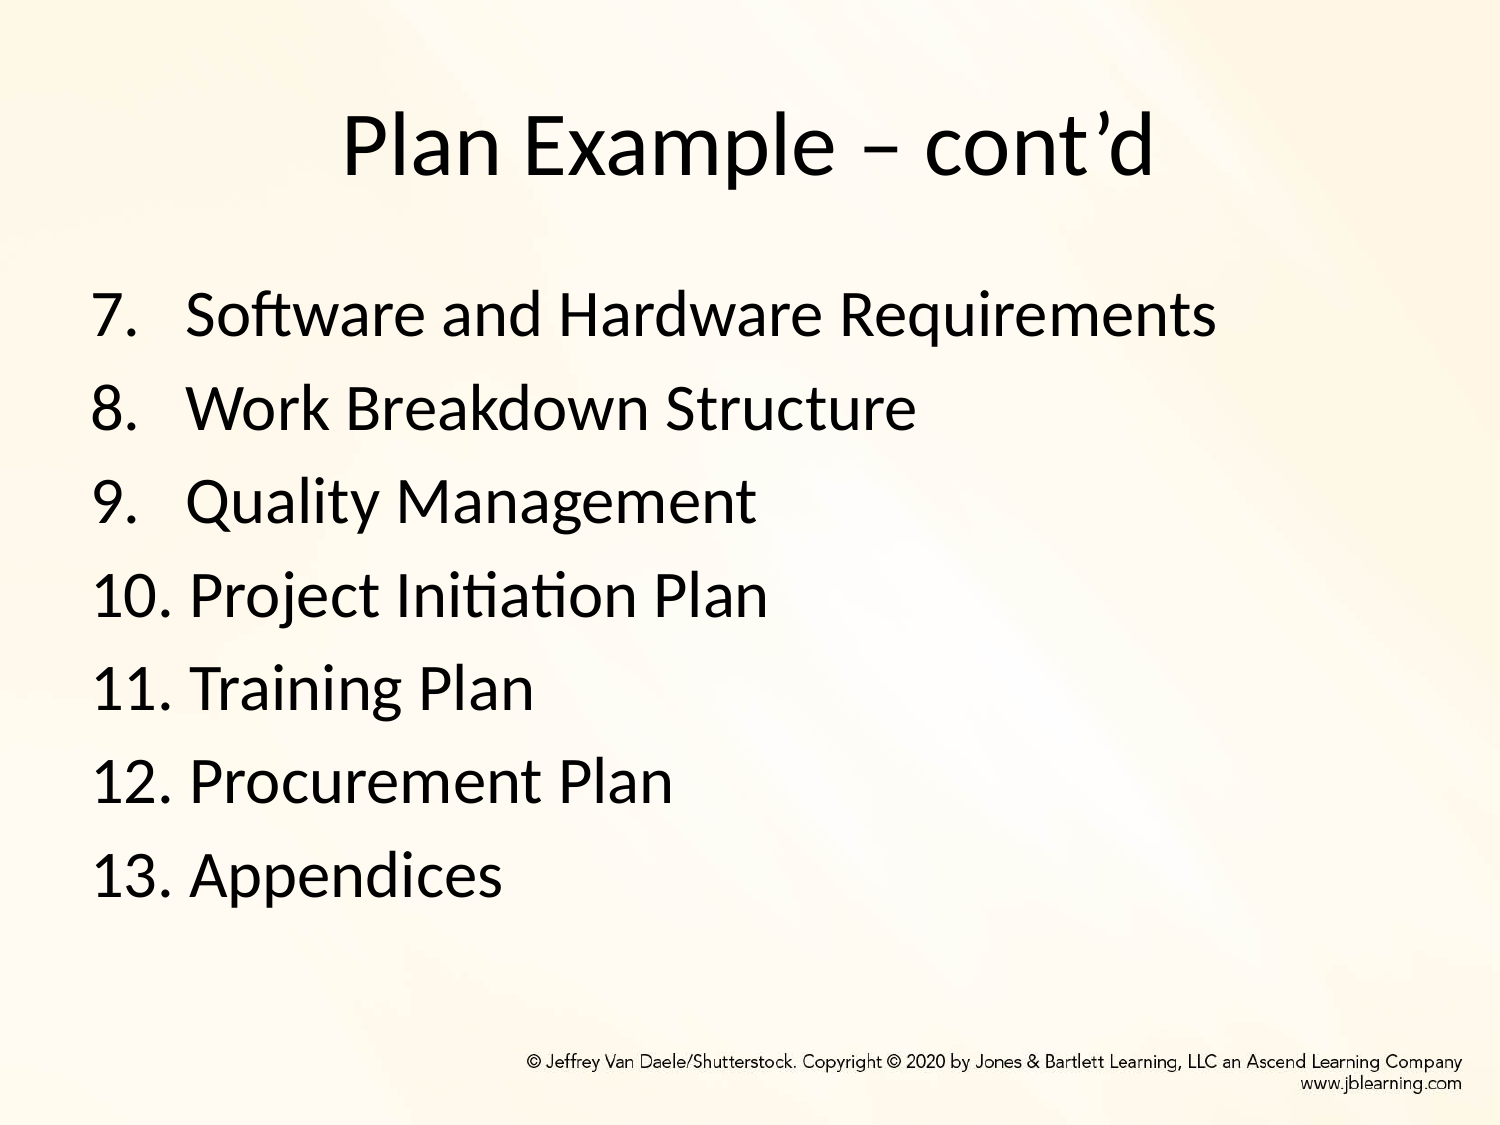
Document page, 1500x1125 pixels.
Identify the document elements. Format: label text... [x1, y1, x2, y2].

picture [0, 0, 1500, 1125]
title Plan Example – cont’d [75, 45, 1425, 233]
list 7. Software and Hardware Requirements 8. Work Breakdown Structure 9. Quality Management 10. Project Initiation Plan 11. Training Plan 12. Procurement Plan 13. Appendices [75, 262, 1425, 1005]
